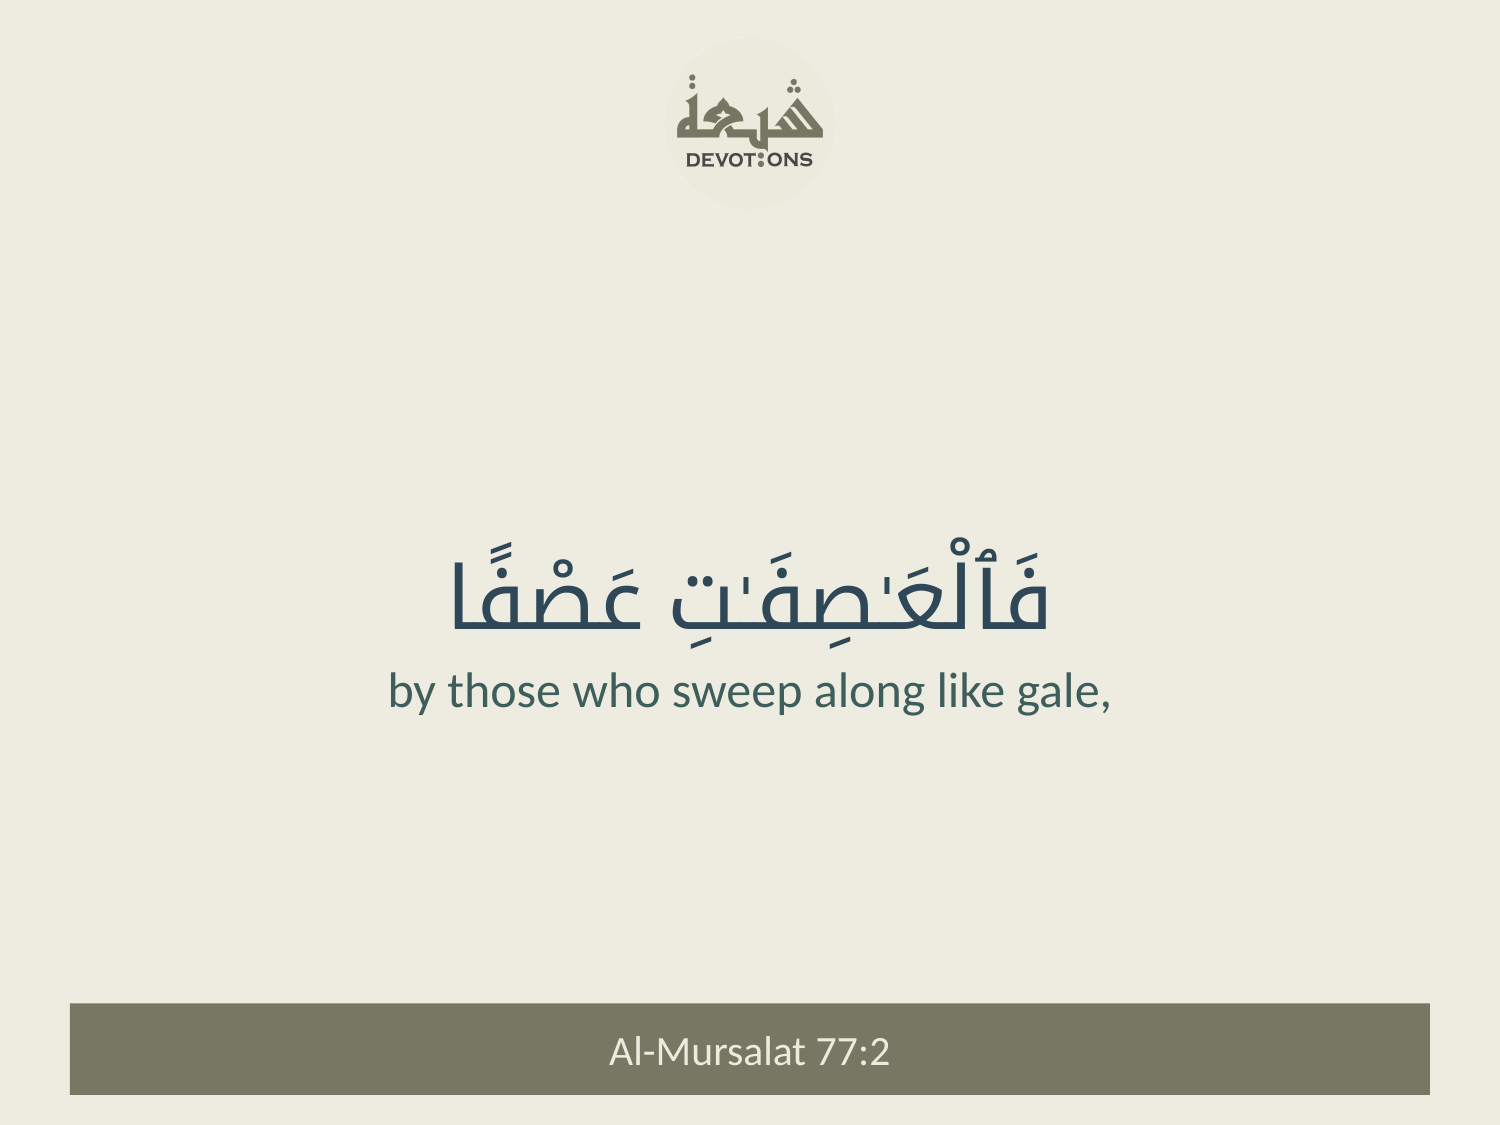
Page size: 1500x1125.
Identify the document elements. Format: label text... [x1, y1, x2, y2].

list فَٱلْعَـٰصِفَـٰتِ عَصْفًا by those who sweep along like gale, [69, 203, 1430, 1003]
picture [656, 29, 844, 203]
list Al-Mursalat 77:2 [69, 1003, 1430, 1095]
